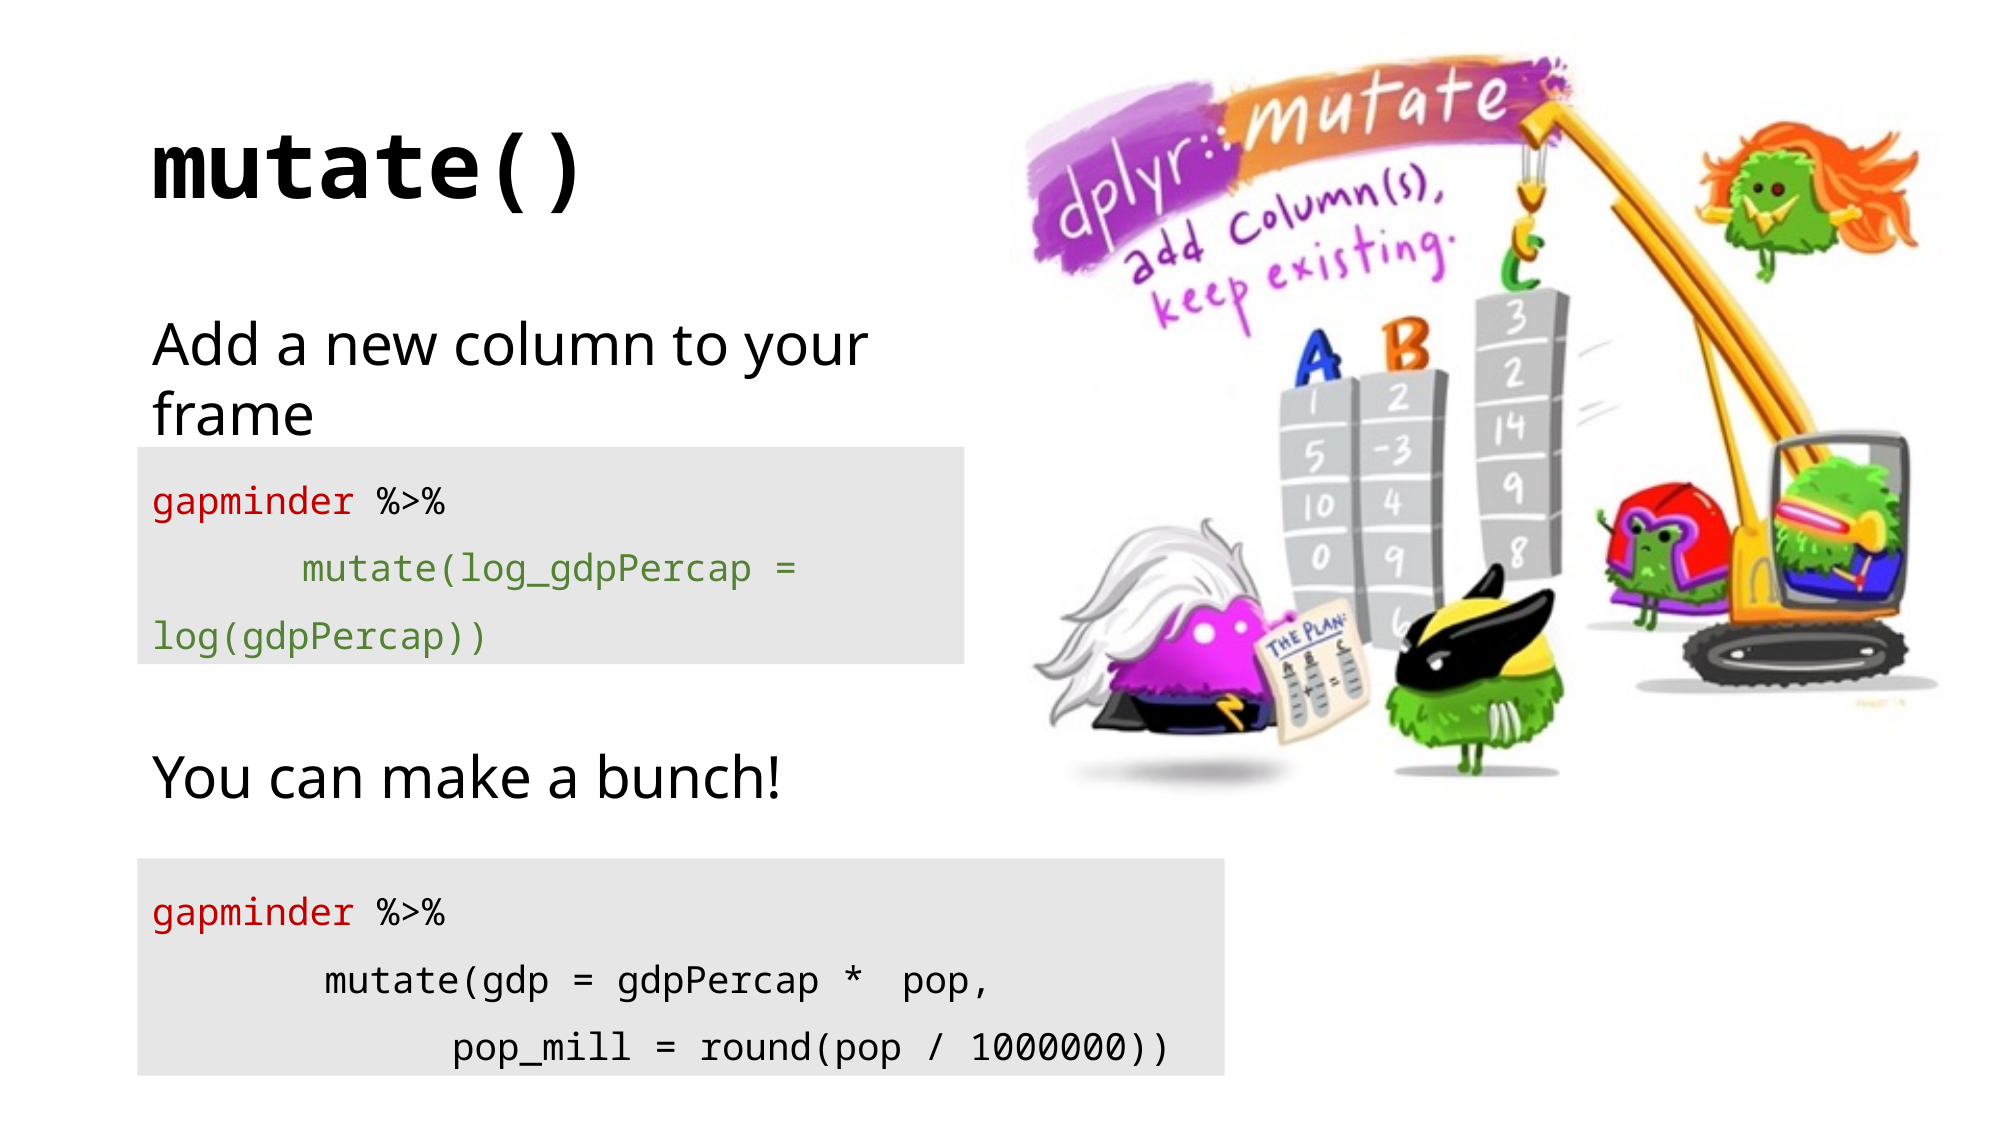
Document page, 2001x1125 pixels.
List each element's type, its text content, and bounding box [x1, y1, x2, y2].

list Add a new column to your frame You can make a bunch! [137, 299, 1000, 858]
title mutate() [137, 59, 1010, 278]
picture [1010, 0, 1975, 850]
text_box gapminder %>% mutate(log_gdpPercap = log(gdpPercap)) [137, 446, 965, 665]
text_box gapminder %>% mutate(gdp = gdpPercap * pop, pop_mill = round(pop / 1000000)) [137, 858, 1225, 1076]
